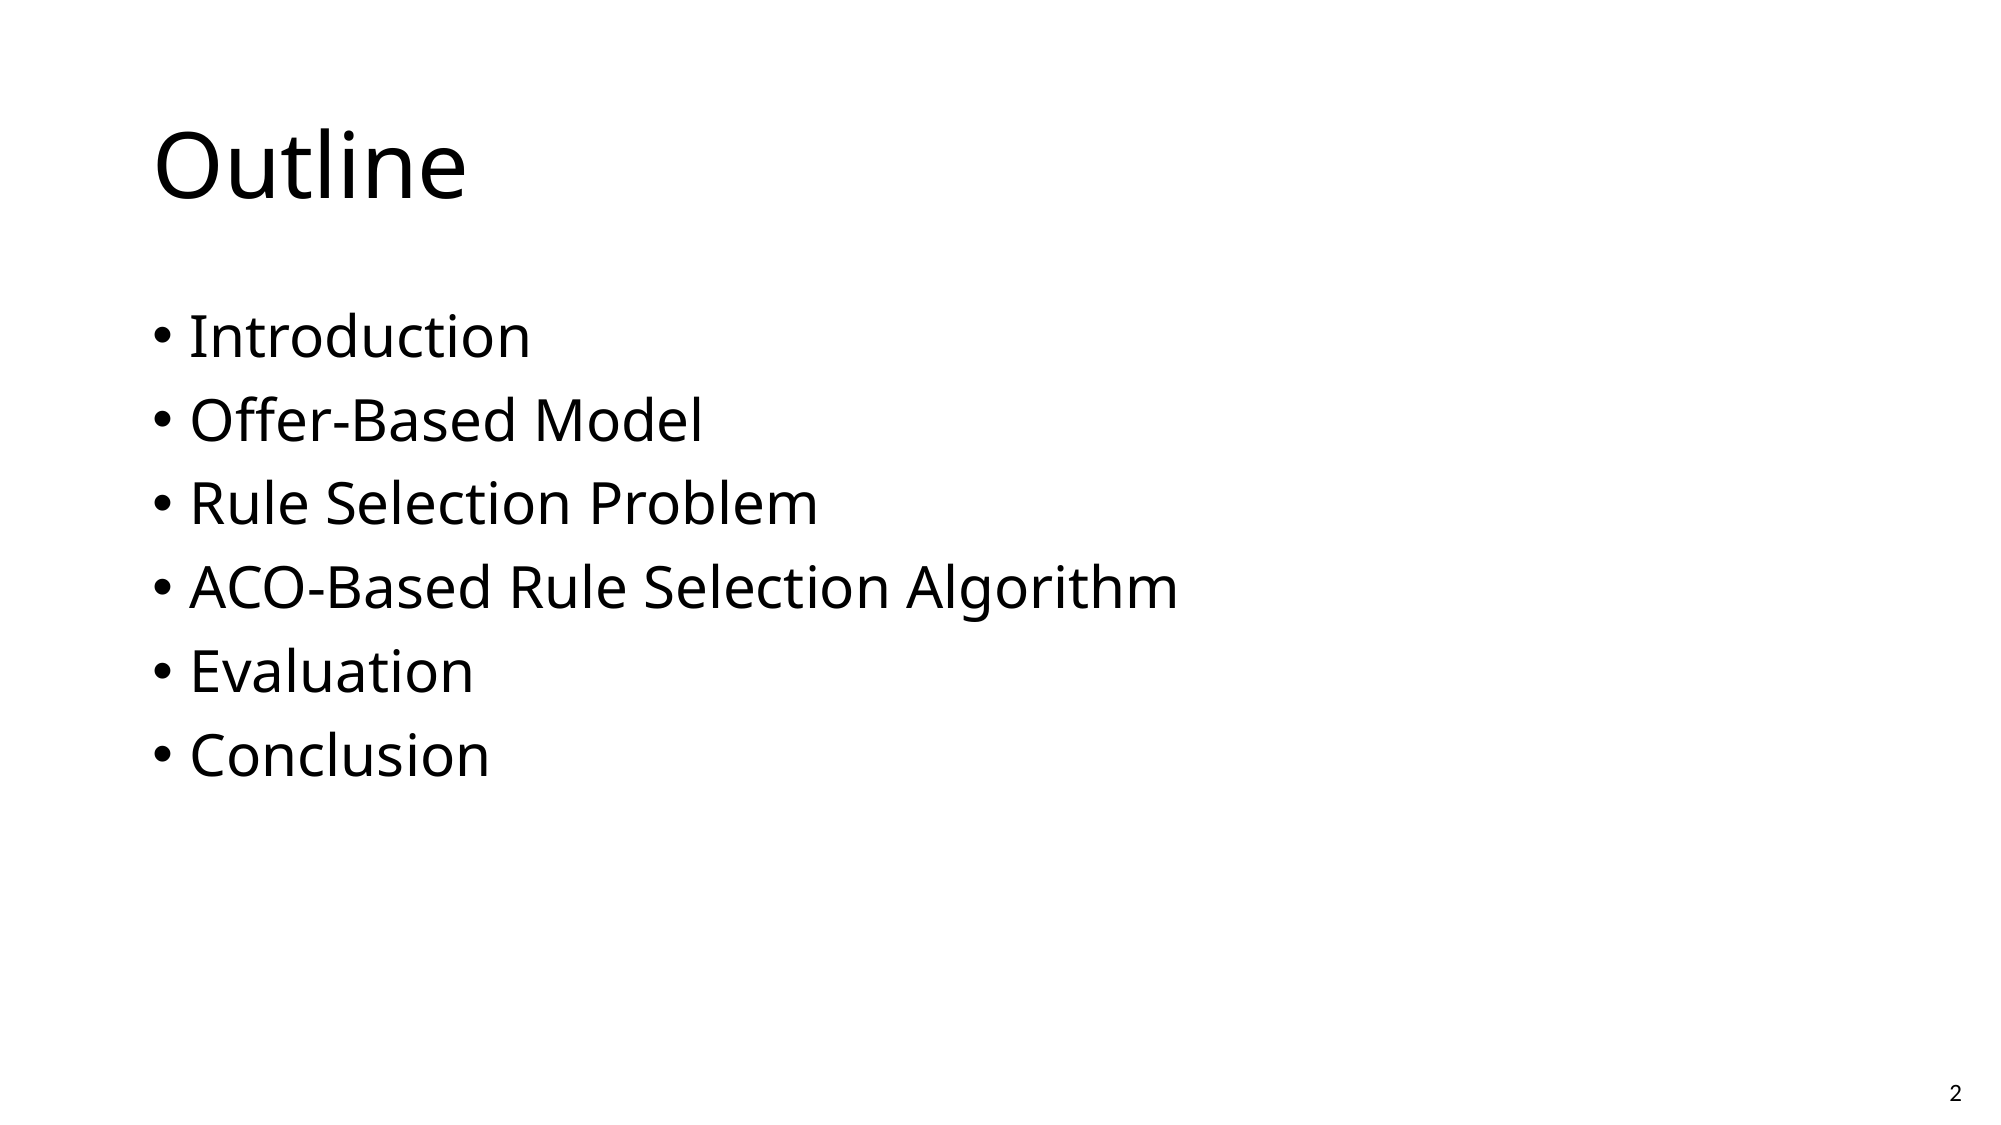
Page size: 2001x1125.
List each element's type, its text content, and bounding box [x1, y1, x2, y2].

text_box 2 [1527, 1061, 1978, 1122]
list Introduction Offer-Based Model Rule Selection Problem ACO-Based Rule Selection Algorithm Evaluation Conclusion [137, 299, 1863, 1014]
title Outline [137, 59, 1863, 278]
